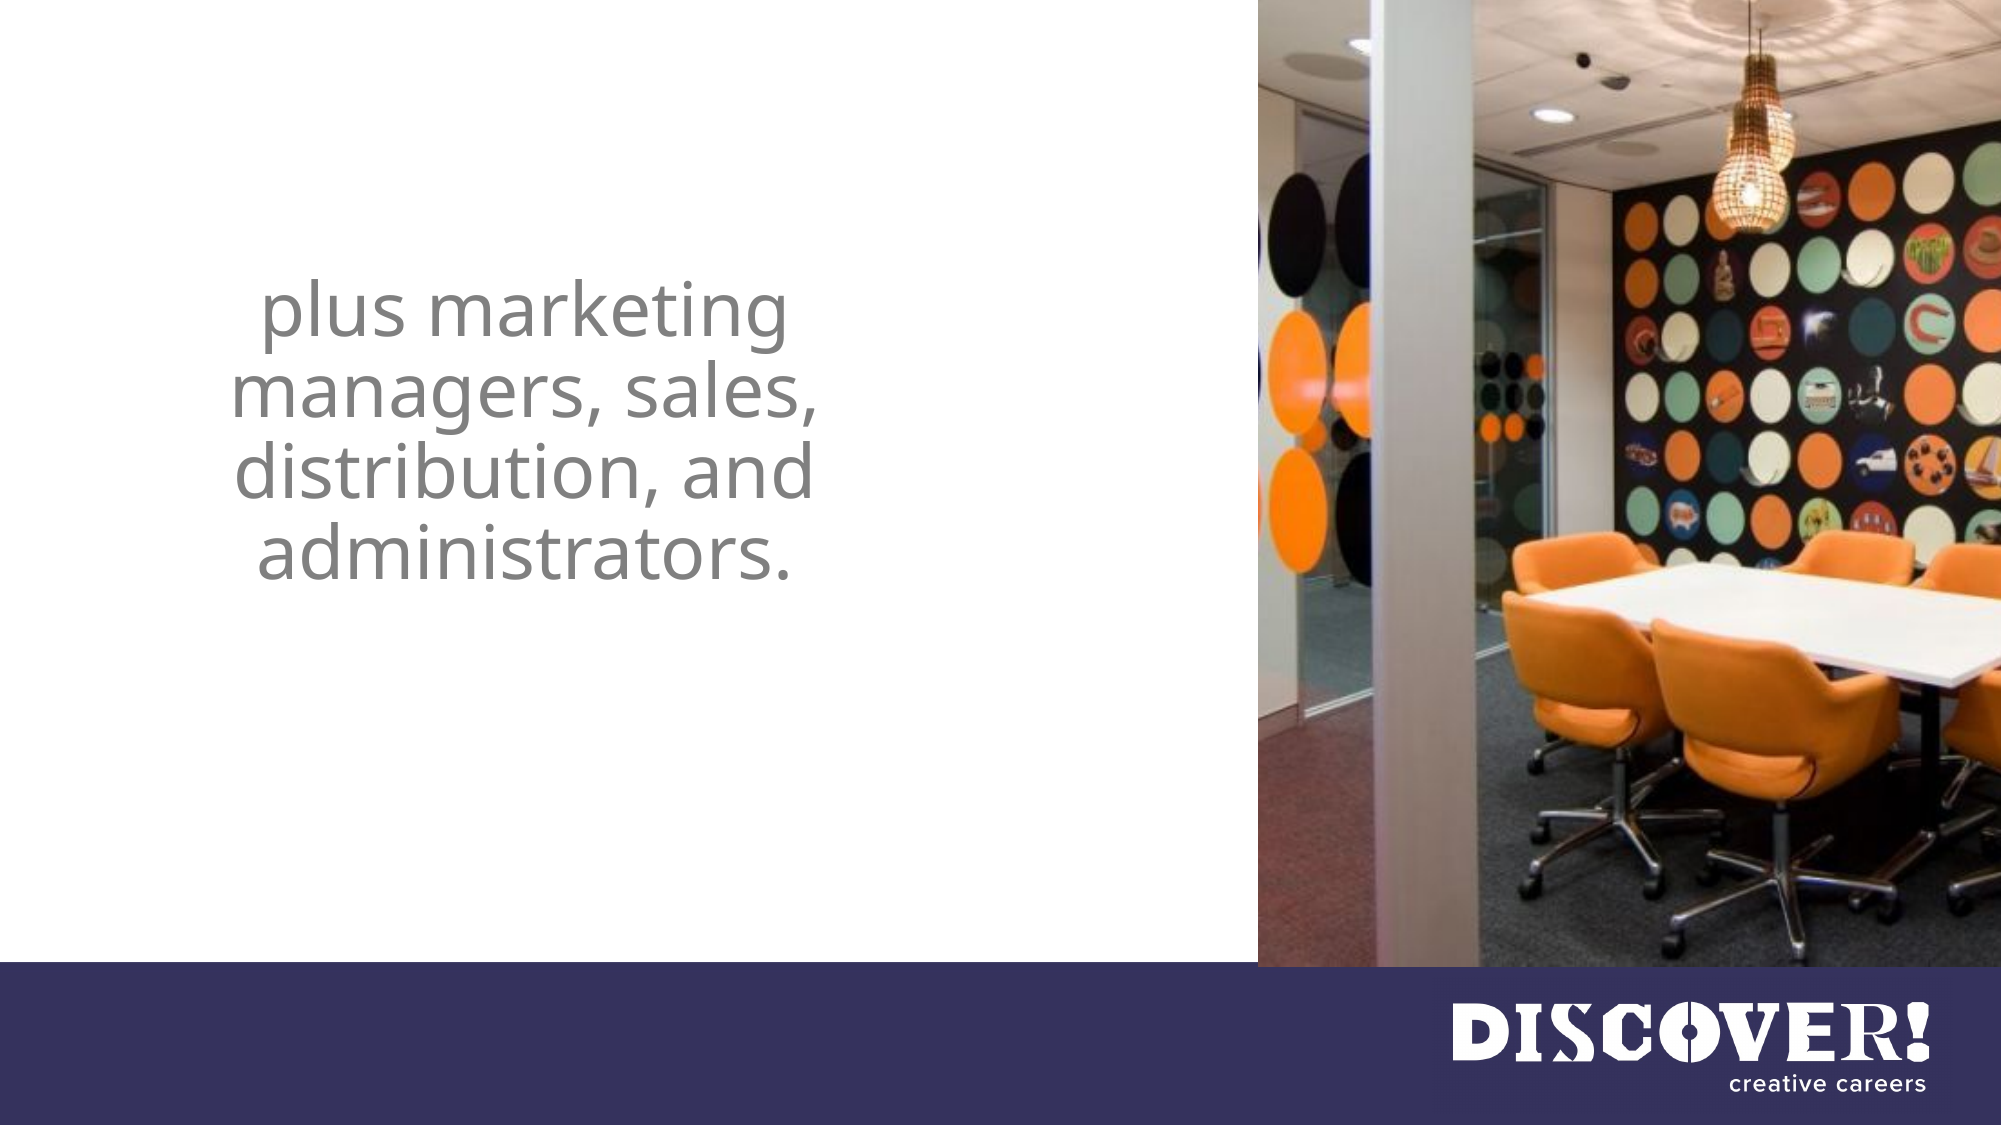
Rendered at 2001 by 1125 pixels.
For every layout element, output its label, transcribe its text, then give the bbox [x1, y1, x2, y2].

picture [0, 0, 2001, 1125]
text_box plus marketing managers, sales, distribution, and administrators. [29, 264, 1002, 723]
